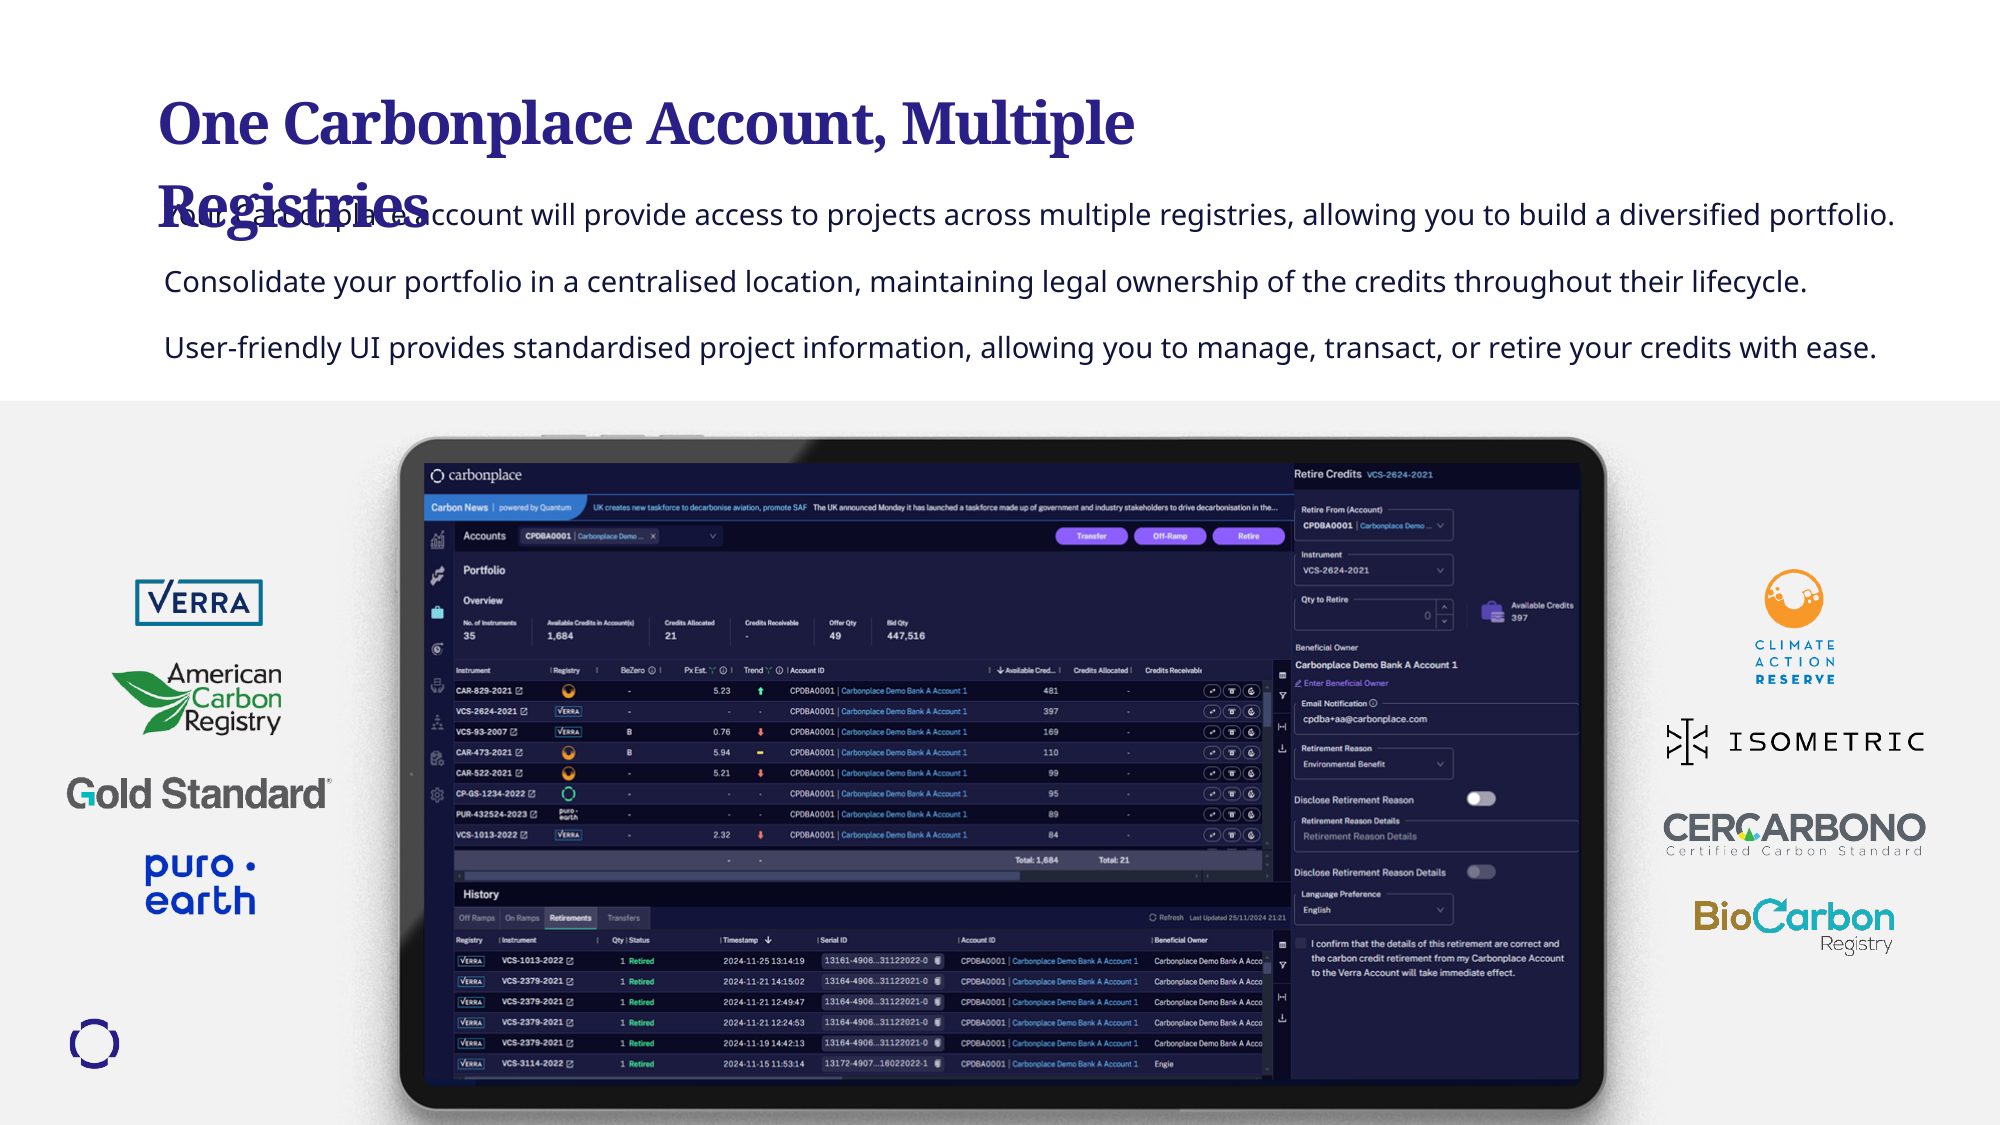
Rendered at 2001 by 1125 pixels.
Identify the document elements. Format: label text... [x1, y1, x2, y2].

picture [124, 839, 274, 930]
text_box [0, 398, 2000, 1125]
picture [127, 570, 272, 634]
picture [72, 649, 326, 746]
picture [66, 428, 1953, 1125]
text_box Your Carbonplace account will provide access to projects across multiple registries, allowing you to build a diversified portfolio. Consolidate your portfolio in a centralised location, maintaining legal ownership of the credits throughout their lifecycle. User-friendly UI provides standardised project information, allowing you to manage, transact, or retire your credits with ease. [163, 188, 1913, 365]
picture [69, 1015, 137, 1069]
picture [1755, 569, 1835, 685]
text_box One Carbonplace Account, Multiple Registries [157, 72, 1367, 240]
picture [1695, 898, 1894, 957]
